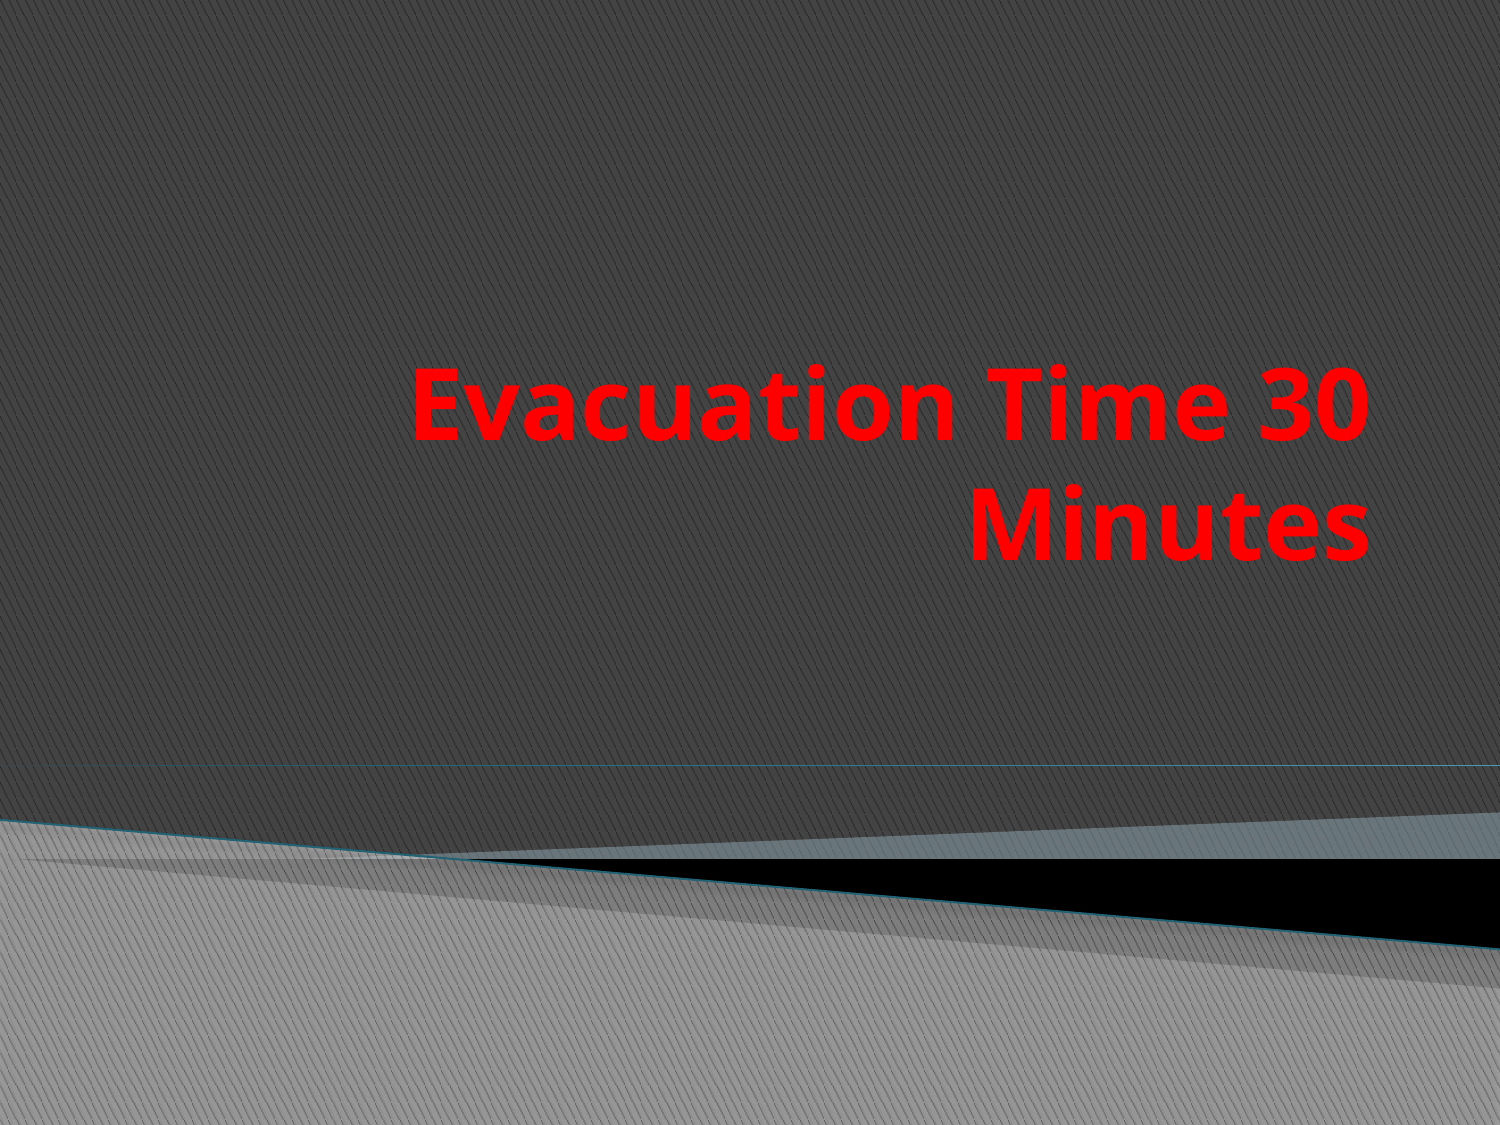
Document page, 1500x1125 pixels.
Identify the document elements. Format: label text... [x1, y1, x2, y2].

picture [5, 859, 1500, 989]
title Evacuation Time 30 Minutes [112, 287, 1388, 588]
